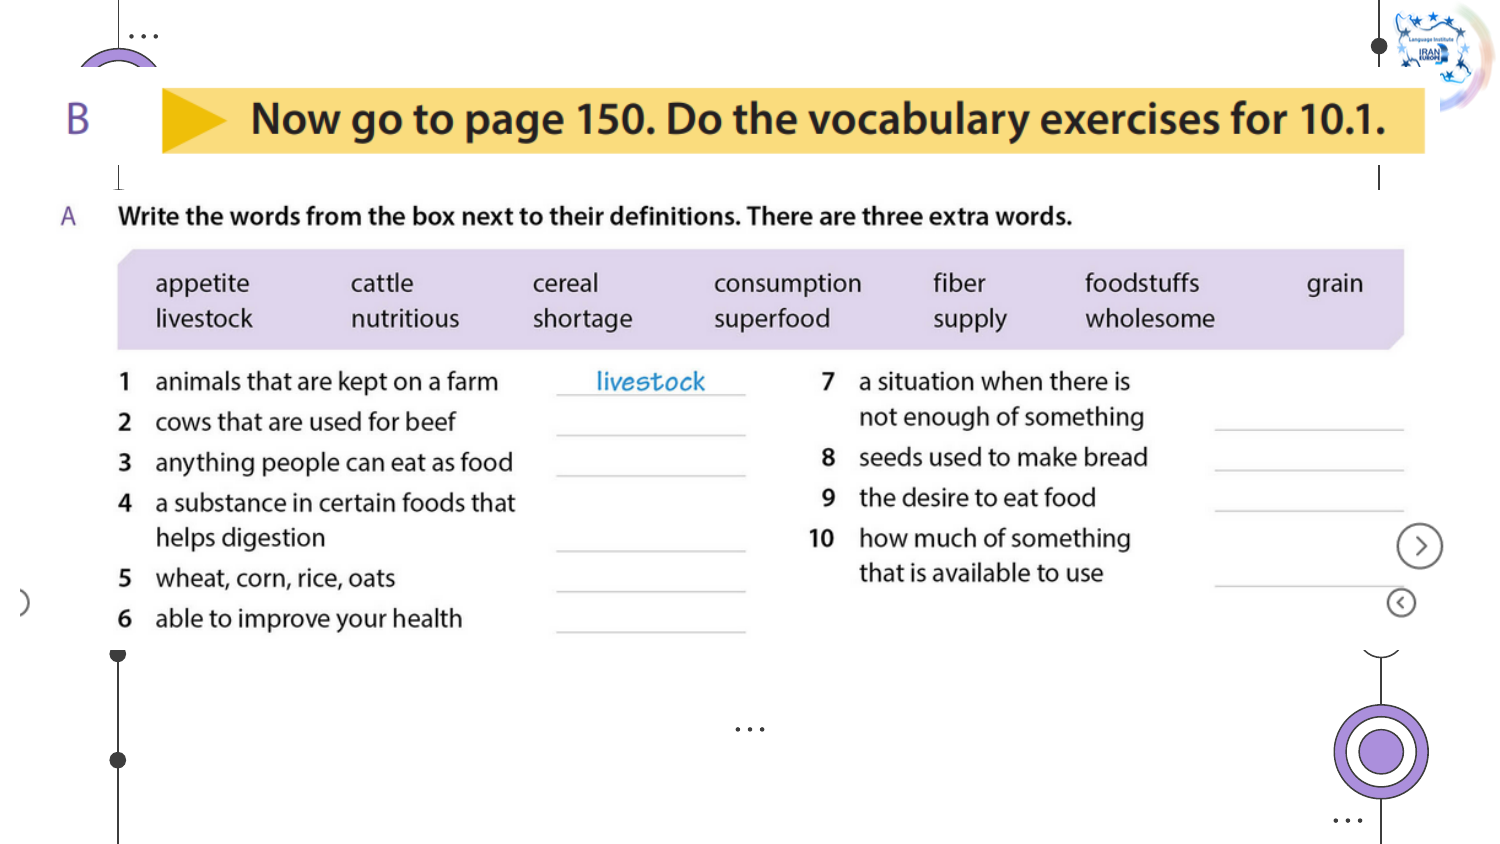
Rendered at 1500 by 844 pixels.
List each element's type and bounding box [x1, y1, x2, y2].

picture [36, 0, 1500, 165]
picture [19, 190, 1474, 650]
